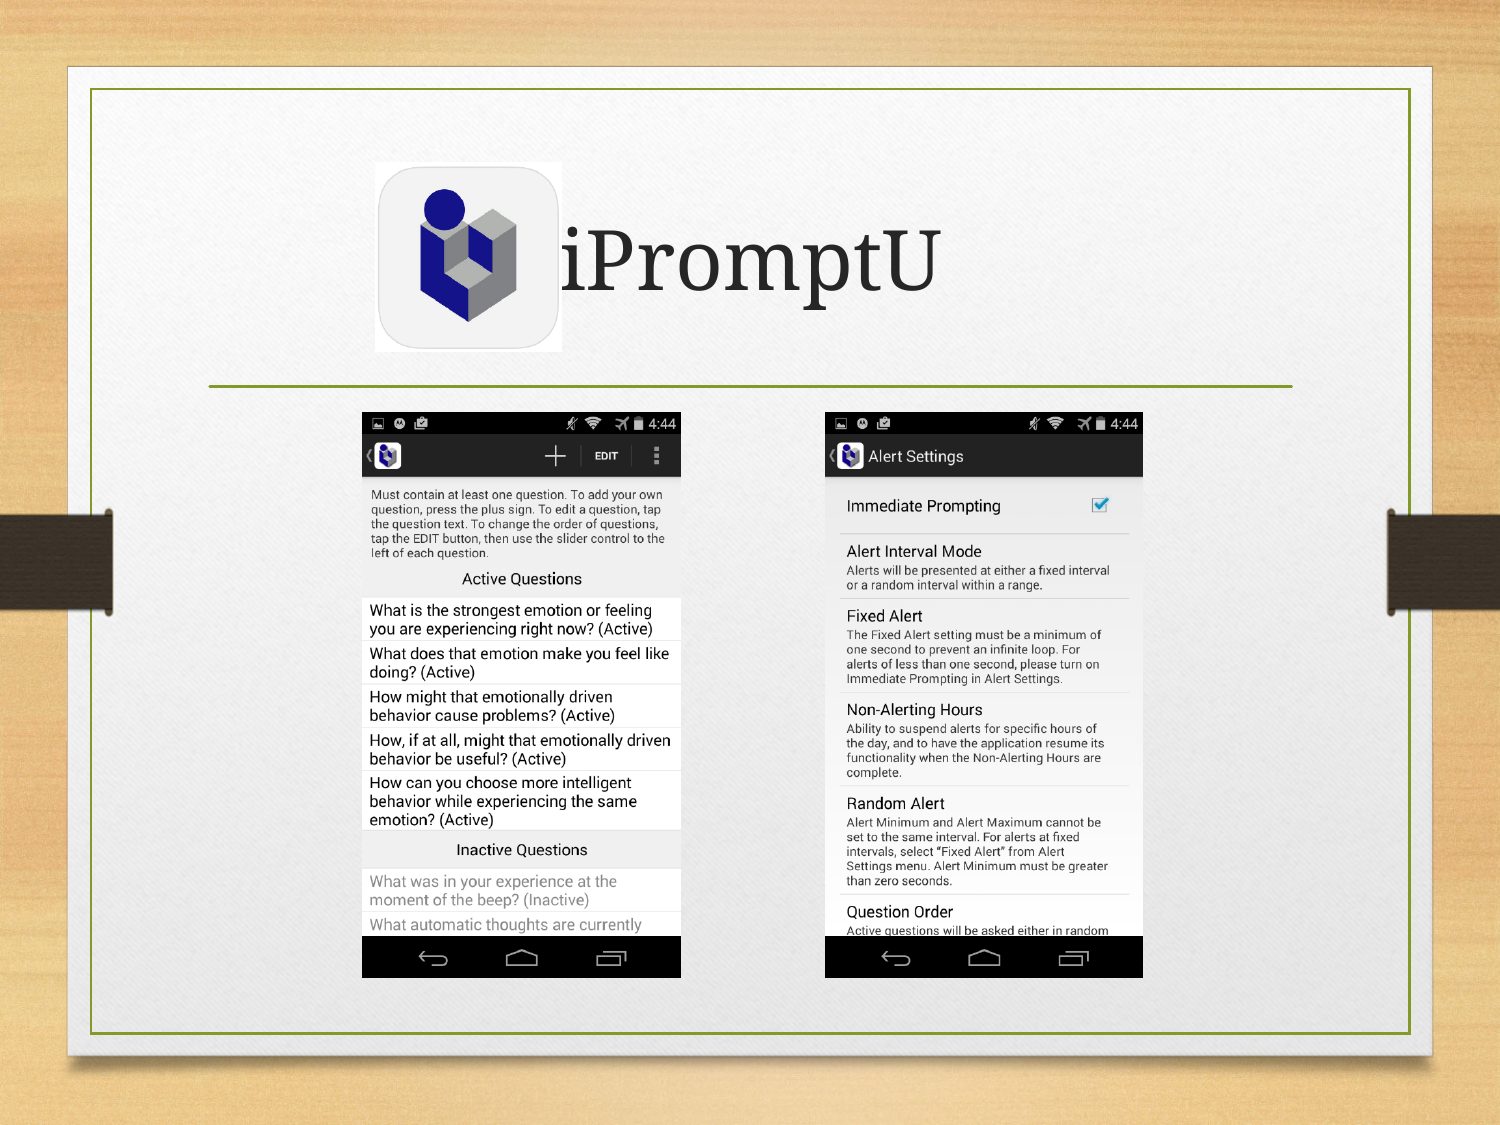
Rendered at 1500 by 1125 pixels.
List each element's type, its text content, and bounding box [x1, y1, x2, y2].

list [362, 412, 681, 978]
picture [0, 0, 1500, 1125]
title iPromptU [193, 150, 1309, 365]
